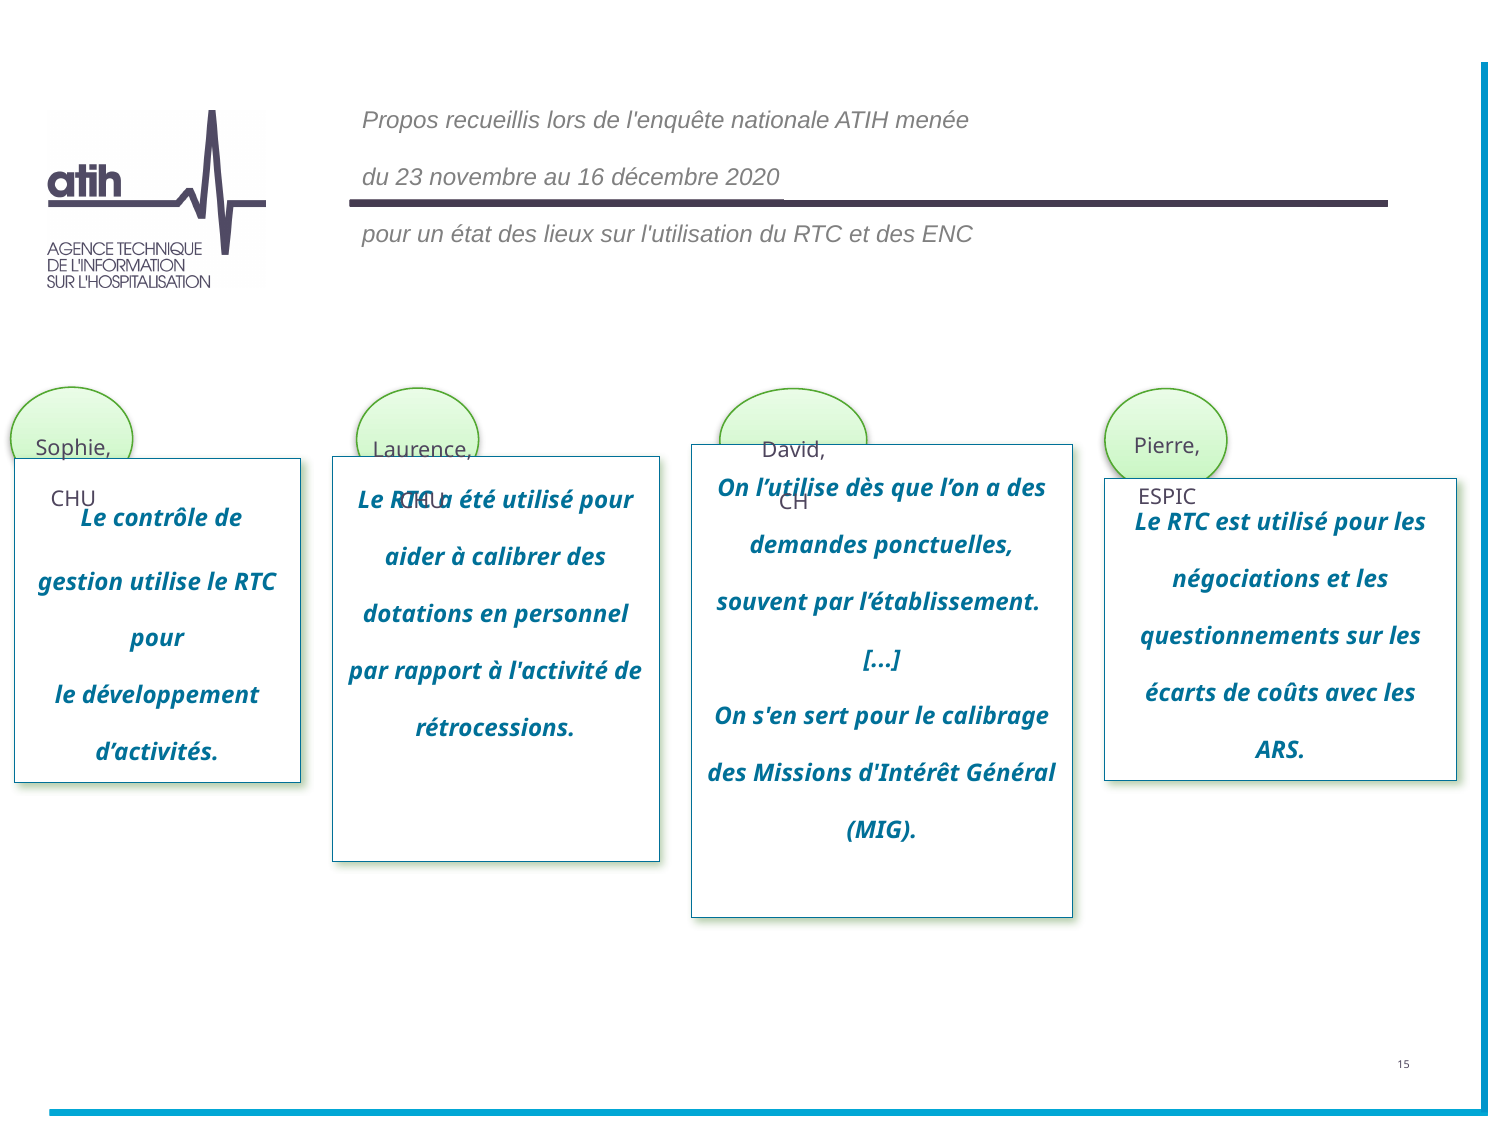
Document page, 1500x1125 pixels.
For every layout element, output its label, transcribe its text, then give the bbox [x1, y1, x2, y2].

picture [47, 110, 266, 288]
text_box Le RTC est utilisé pour les négociations et les questionnements sur les écarts de coûts avec les ARS. [1104, 478, 1457, 781]
text_box Propos recueillis lors de l'enquête nationale ATIH menée du 23 novembre au 16 décembre 2020 pour un état des lieux sur l'utilisation du RTC et des ENC [347, 68, 1398, 255]
text_box David, CH [712, 403, 876, 521]
slide_number 15 [1149, 1037, 1425, 1104]
text_box Le RTC a été utilisé pour aider à calibrer des dotations en personnel par rapport à l'activité de rétrocessions. [332, 456, 660, 862]
text_box Le contrôle de gestion utilise le RTC pour le développement d’activités. [14, 458, 301, 783]
text_box Pierre, ESPIC [1093, 398, 1241, 516]
text_box On l’utilise dès que l’on a des demandes ponctuelles, souvent par l’établissement. [...] On s'en sert pour le calibrage des Missions d'Intérêt Général (MIG). [691, 444, 1073, 918]
text_box Sophie, CHU [0, 400, 147, 518]
text_box [30, 386, 114, 400]
text_box [1129, 387, 1203, 398]
text_box Laurence, CHU [348, 402, 496, 520]
text_box [740, 387, 846, 403]
text_box [374, 387, 461, 402]
